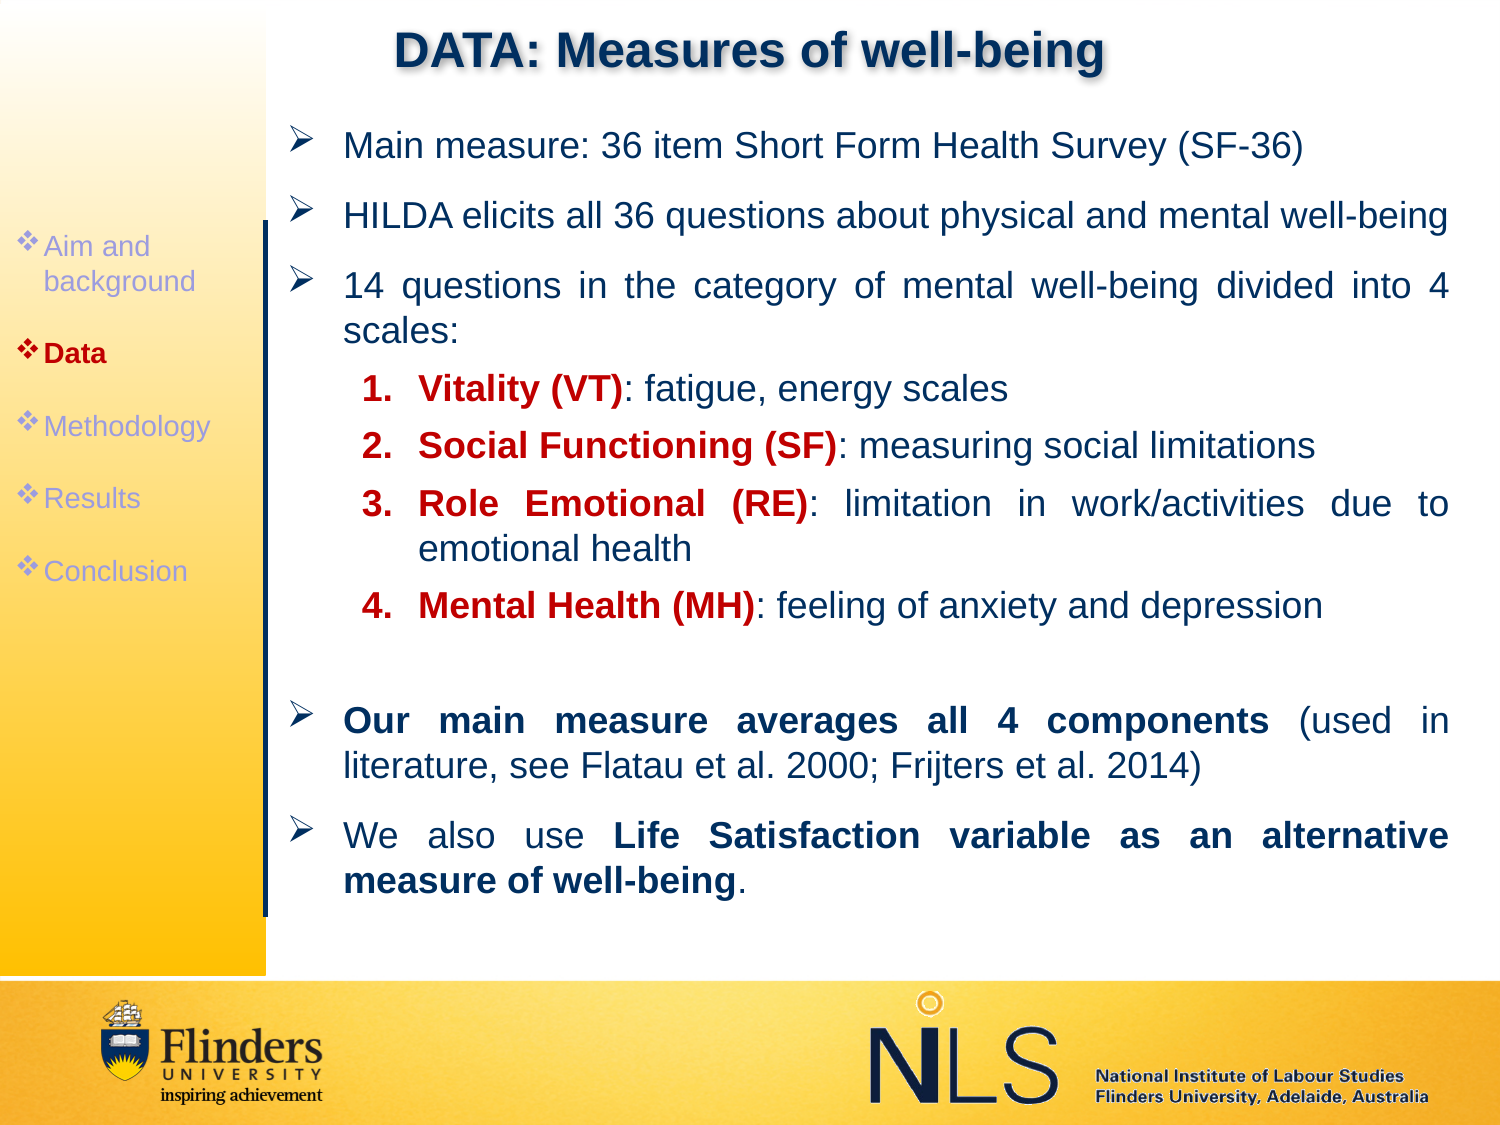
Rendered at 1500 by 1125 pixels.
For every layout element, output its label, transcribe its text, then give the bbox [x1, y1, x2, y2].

text_box [0, 4, 266, 976]
title DATA: Measures of well-being [112, 4, 1388, 90]
picture [0, 0, 1500, 1125]
text_box Aim and background Data Methodology Results Conclusion [0, 220, 254, 667]
list Main measure: 36 item Short Form Health Survey (SF-36) HILDA elicits all 36 questions about physical and mental well-being 14 questions in the category of mental well-being divided into 4 scales: Vitality (VT): fatigue, energy scales Social Functioning (SF): measuring social limitations Role Emotional (RE): limitation in work/activities due to emotional health Mental Health (MH): feeling of anxiety and depression Our main measure averages all 4 components (used in literature, see Flatau et al. 2000; Frijters et al. 2014) We also use Life Satisfaction variable as an alternative measure of well-being. [271, 113, 1465, 976]
